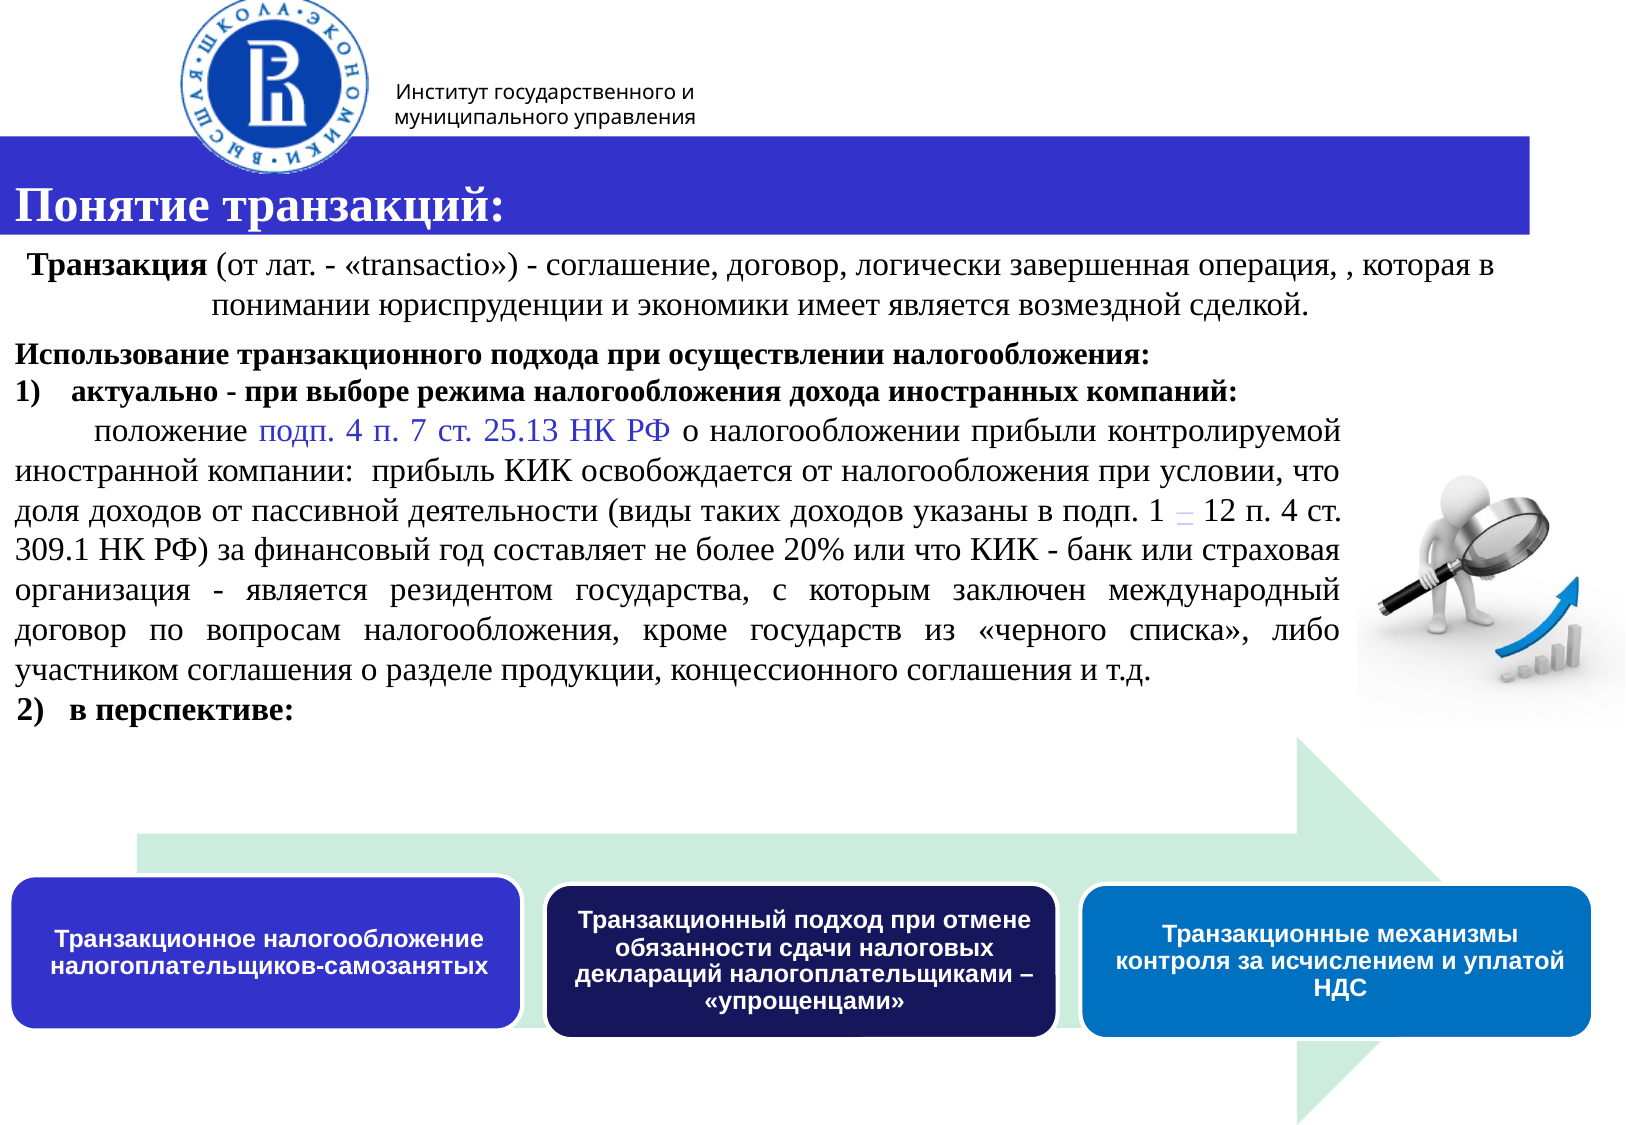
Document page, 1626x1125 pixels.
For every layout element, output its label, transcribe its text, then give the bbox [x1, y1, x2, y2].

picture [179, 0, 369, 174]
picture [1356, 460, 1625, 729]
text_box Институт государственного и муниципального управления [374, 71, 775, 137]
text_box Использование транзакционного подхода при осуществлении налогообложения: актуально - при выборе режима налогообложения дохода иностранных компаний: положение подп. 4 п. 7 ст. 25.13 НК РФ о налогообложении прибыли контролируемой иностранной компании: прибыль КИК освобождается от налогообложения при условии, что доля доходов от пассивной деятельности (виды таких доходов указаны в подп. 1 – 12 п. 4 ст. 309.1 НК РФ) за финансовый год составляет не более 20% или что КИК - банк или страховая организация - является резидентом государства, с которым заключен международный договор по вопросам налогообложения, кроме государств из «черного списка», либо участником соглашения о разделе продукции, концессионного соглашения и т.д. 2) в перспективе: [0, 370, 1358, 736]
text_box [0, 736, 1594, 1125]
text_box [0, 136, 174, 164]
text_box [374, 136, 1530, 164]
text_box Транзакция (от лат. - «transactio») - соглашение, договор, логически завершенная операция, , которая в понимании юриспруденции и экономики имеет является возмездной сделкой. [0, 234, 1530, 370]
text_box Понятие транзакций: [0, 164, 1530, 234]
